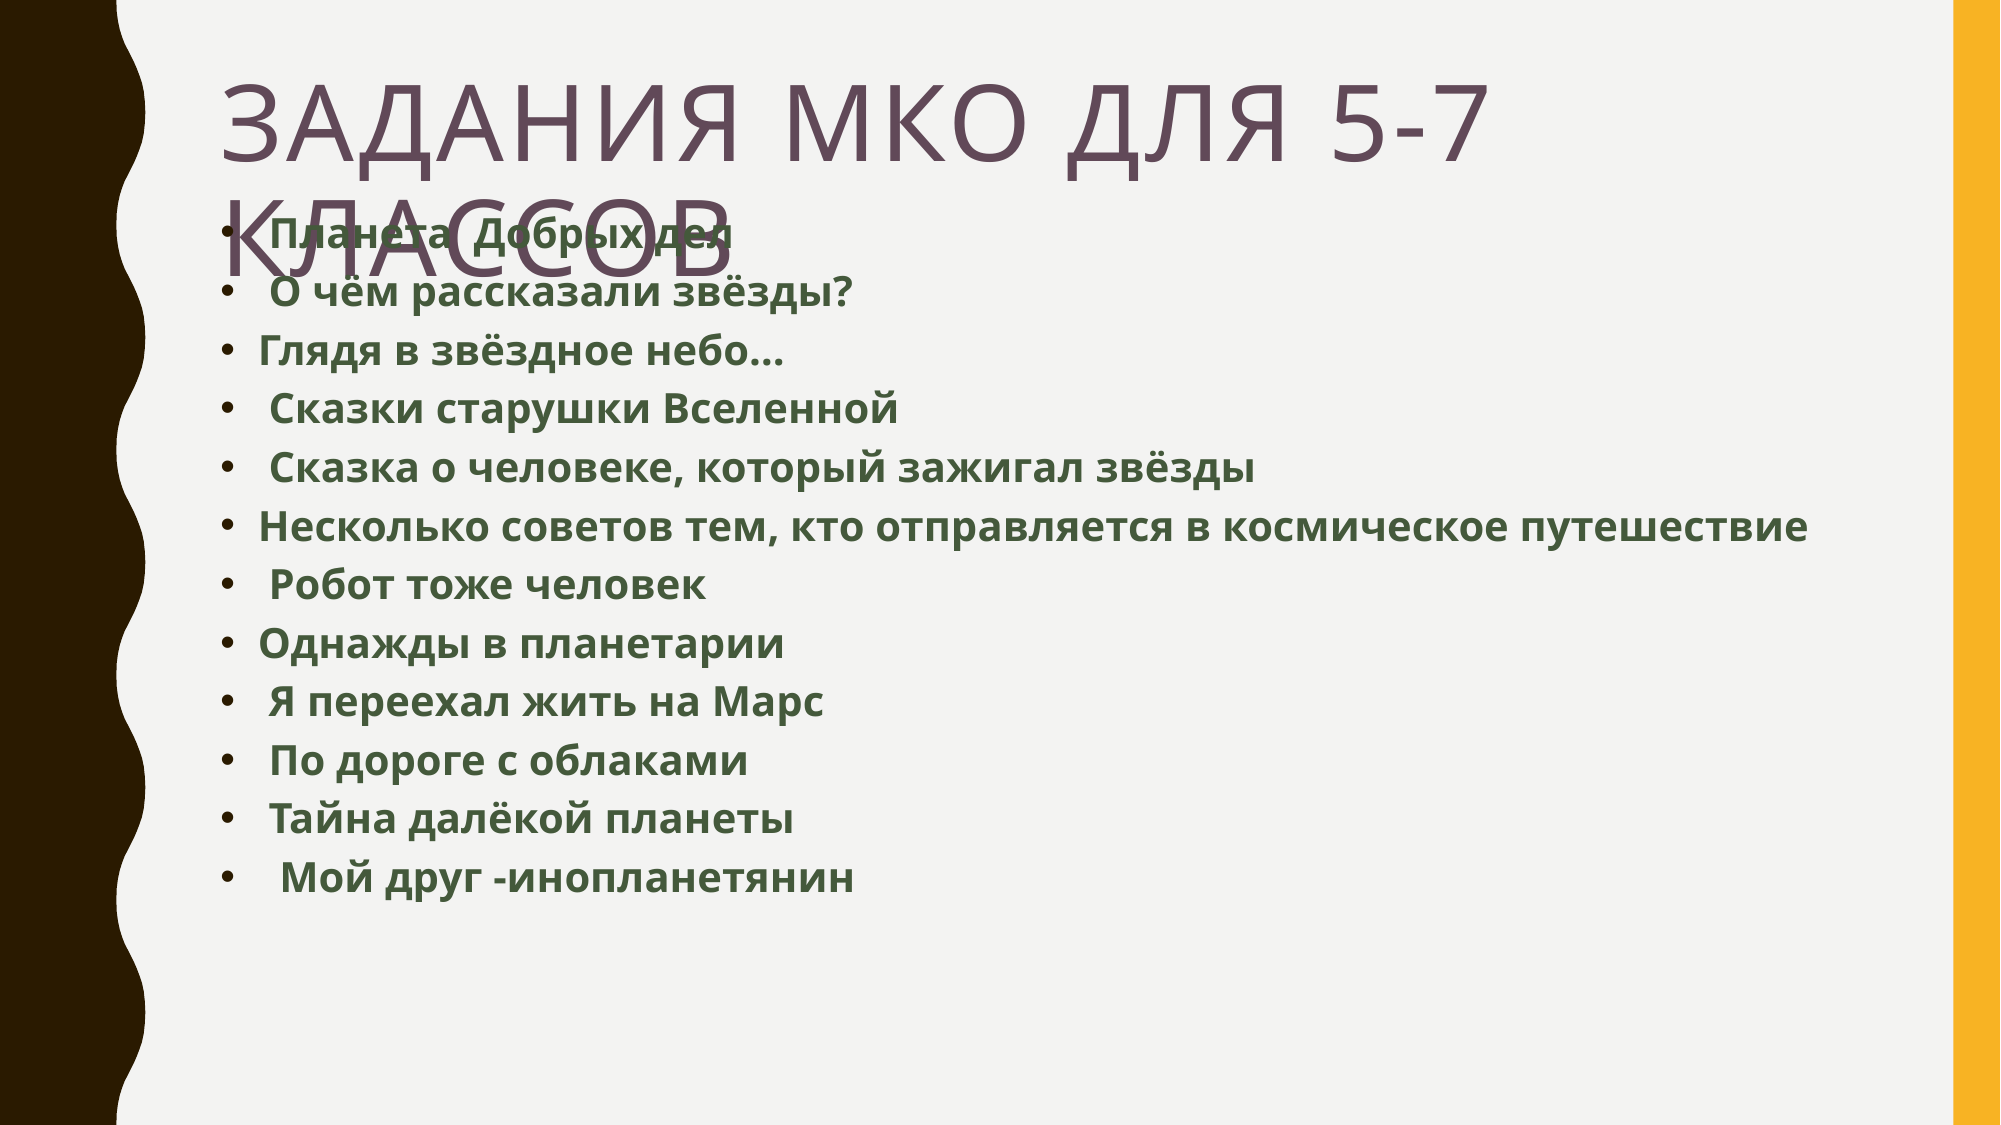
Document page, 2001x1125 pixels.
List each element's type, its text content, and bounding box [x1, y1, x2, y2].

title Задания МКО для 5-7 классов [205, 62, 1875, 177]
list Планета Добрых дел О чём рассказали звёзды? Глядя в звёздное небо… Сказки старушки Вселенной Сказка о человеке, который зажигал звёзды Несколько советов тем, кто отправляется в космическое путешествие Робот тоже человек Однажды в планетарии Я переехал жить на Марс По дороге с облаками Тайна далёкой планеты Мой друг -инопланетянин [205, 177, 1875, 965]
